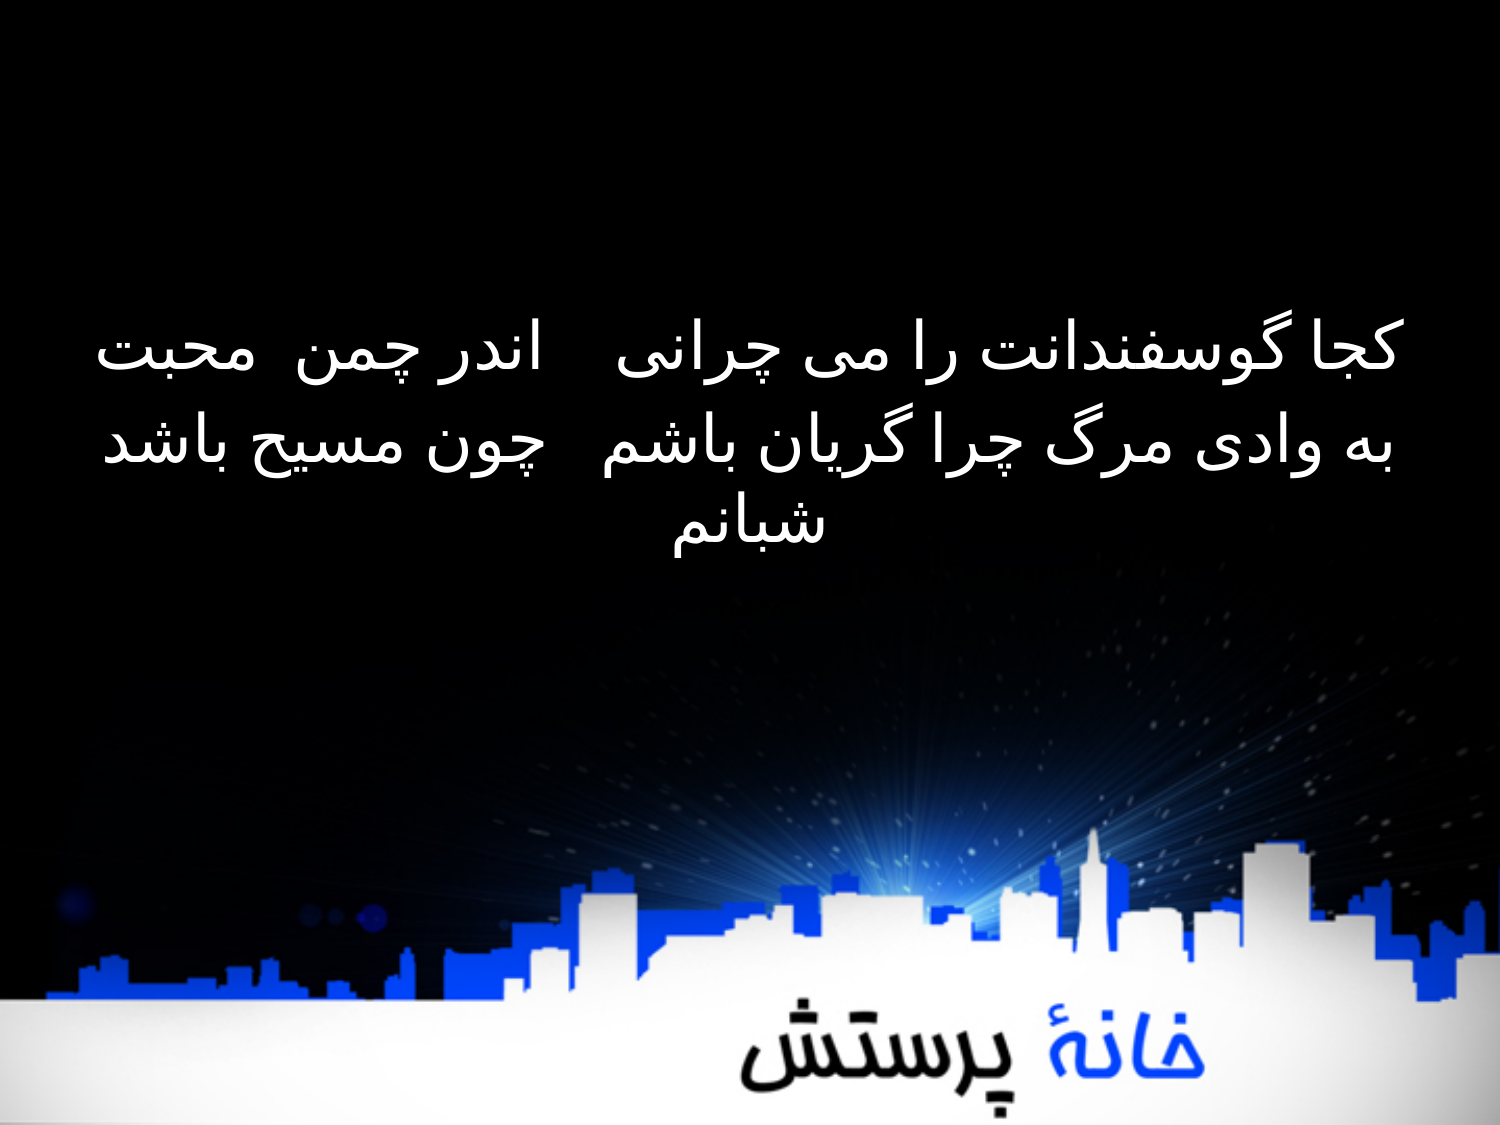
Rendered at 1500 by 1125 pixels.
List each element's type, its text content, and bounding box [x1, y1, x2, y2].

picture [0, 0, 1500, 1125]
list کجا گوسفندانت را می چرانی اندر چمن محبت به وادی مرگ چرا گریان باشم چون مسیح باشد شبانم [75, 295, 1425, 1038]
